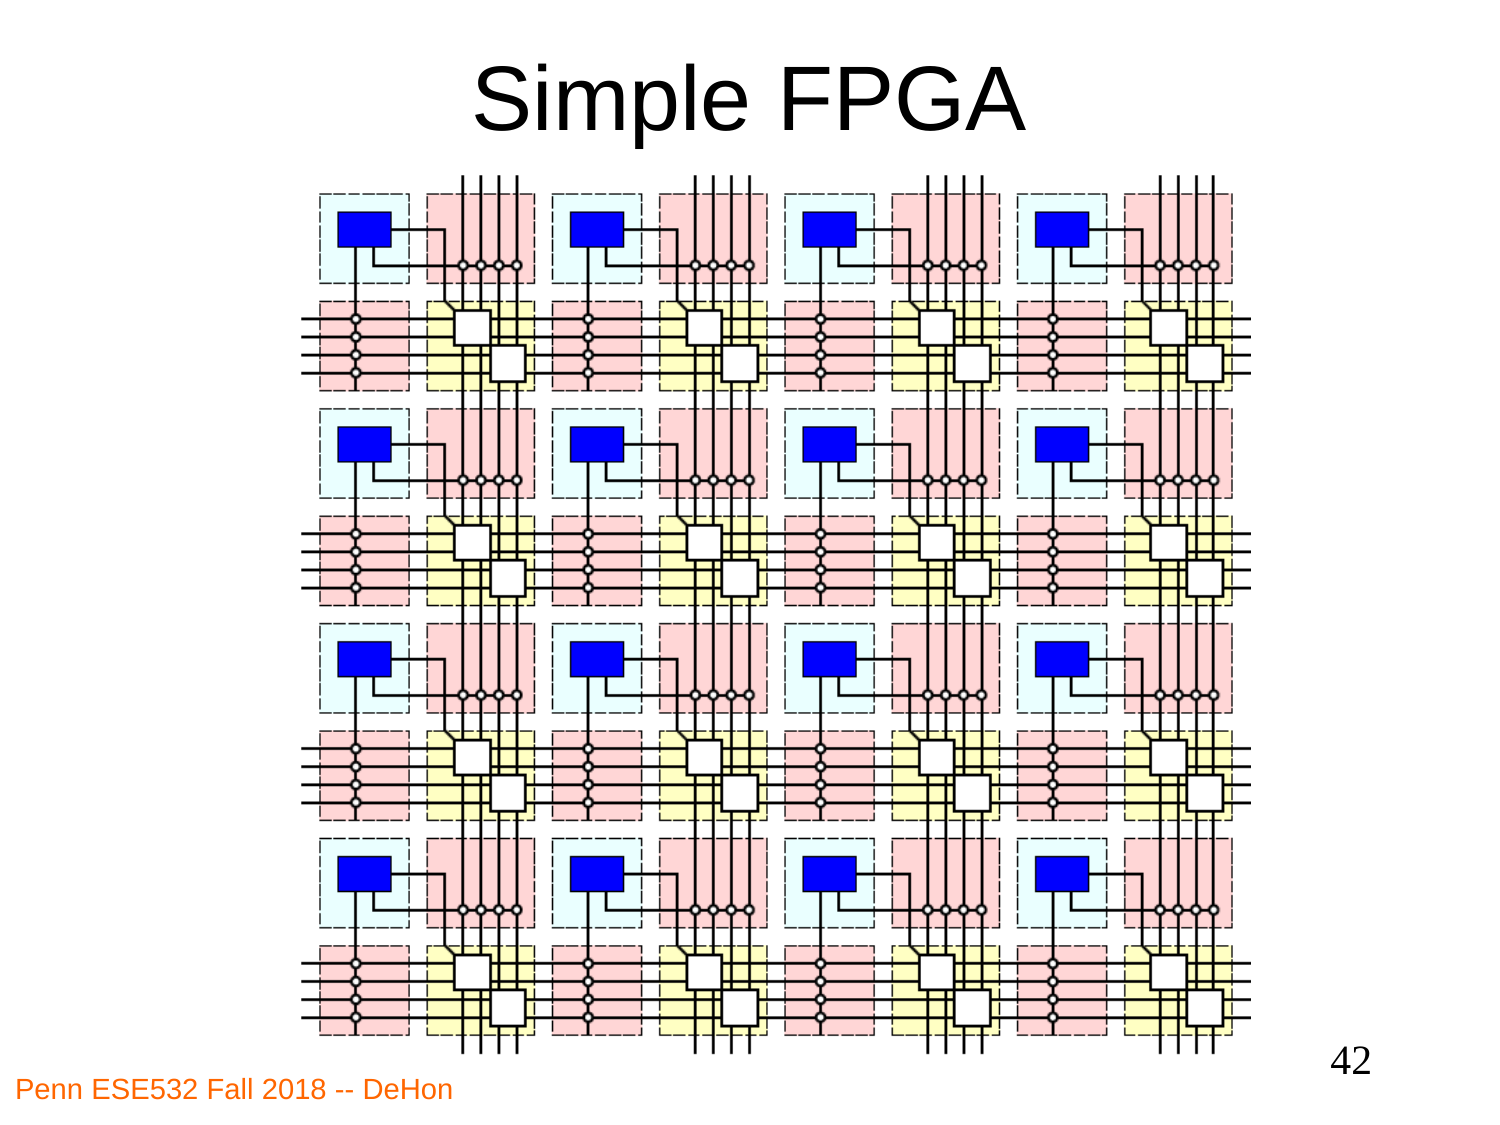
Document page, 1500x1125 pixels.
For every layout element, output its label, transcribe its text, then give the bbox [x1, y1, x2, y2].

slide_number Penn ESE532 Fall 2018 -- DeHon [0, 1062, 688, 1125]
picture [299, 174, 1252, 1057]
title Simple FPGA [112, 0, 1388, 188]
slide_number 42 [1074, 1024, 1388, 1101]
